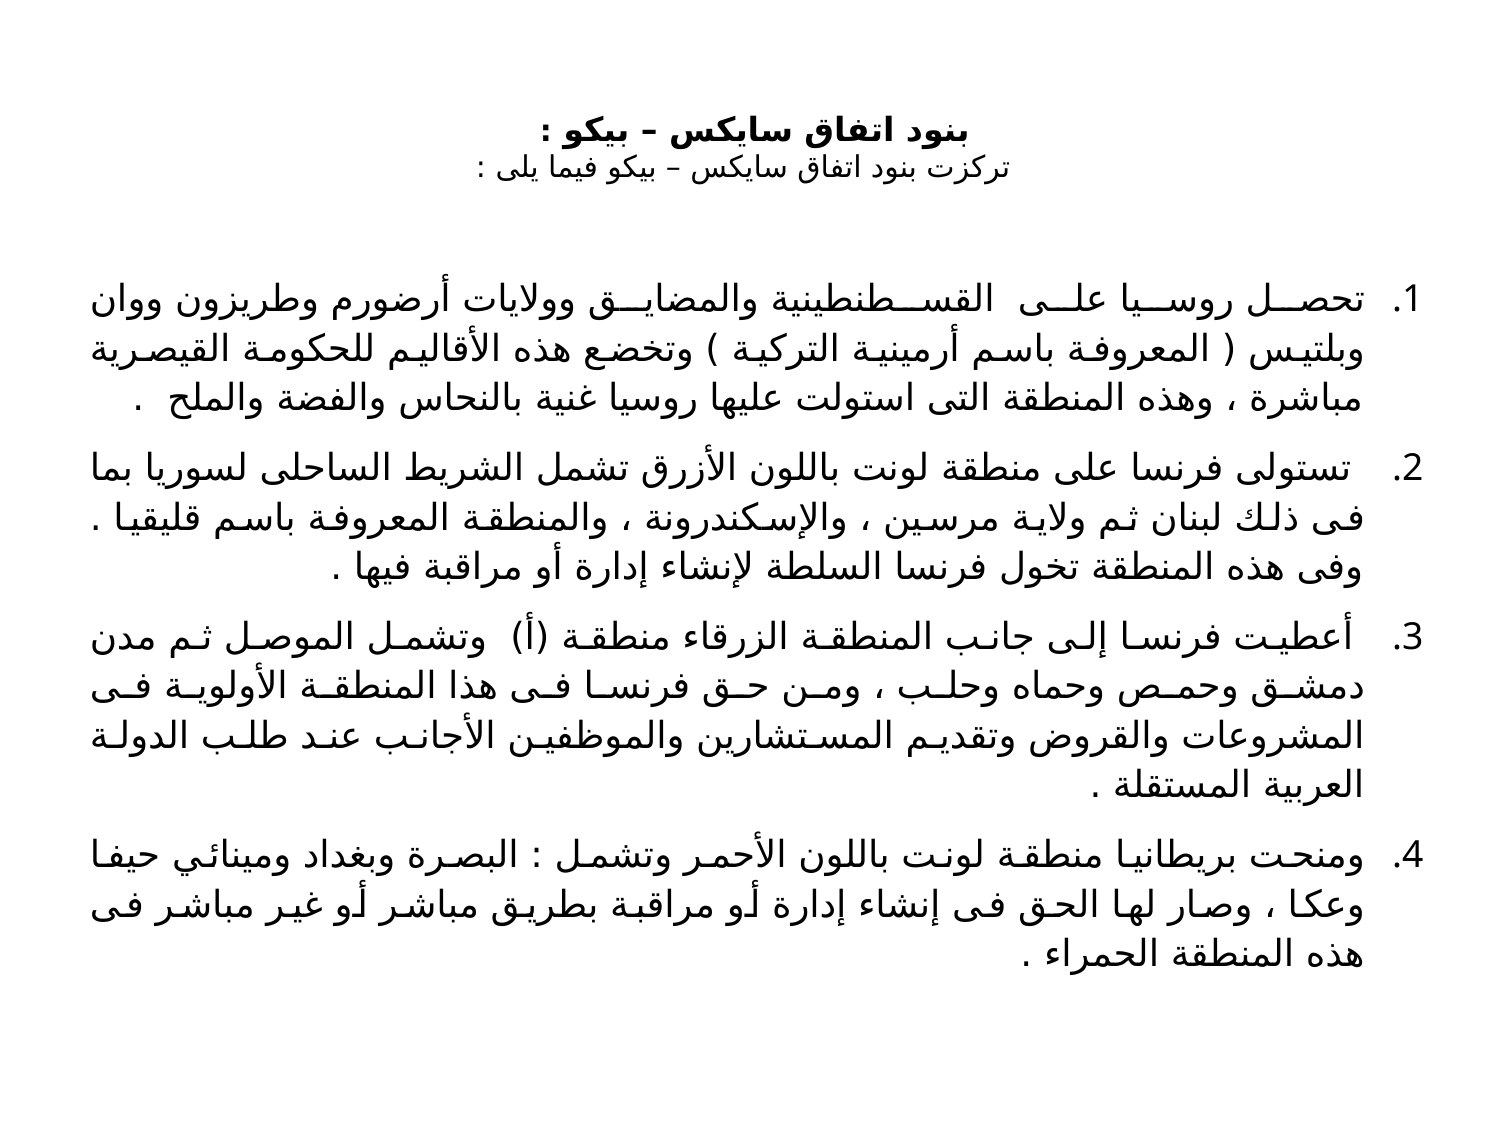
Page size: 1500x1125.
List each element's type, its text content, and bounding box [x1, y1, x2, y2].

title بنود اتفاق سايكس – بيكو : تركزت بنود اتفاق سايكس – بيكو فيما يلى : [75, 45, 1425, 233]
list تحصل روسيا على القسطنطينية والمضايق وولايات أرضورم وطريزون ووان وبلتيس ( المعروفة باسم أرمينية التركية ) وتخضع هذه الأقاليم للحكومة القيصرية مباشرة ، وهذه المنطقة التى استولت عليها روسيا غنية بالنحاس والفضة والملح . تستولى فرنسا على منطقة لونت باللون الأزرق تشمل الشريط الساحلى لسوريا بما فى ذلك لبنان ثم ولاية مرسين ، والإسكندرونة ، والمنطقة المعروفة باسم قليقيا . وفى هذه المنطقة تخول فرنسا السلطة لإنشاء إدارة أو مراقبة فيها . أعطيت فرنسا إلى جانب المنطقة الزرقاء منطقة (أ) وتشمل الموصل ثم مدن دمشق وحمص وحماه وحلب ، ومن حق فرنسا فى هذا المنطقة الأولوية فى المشروعات والقروض وتقديم المستشارين والموظفين الأجانب عند طلب الدولة العربية المستقلة . ومنحت بريطانيا منطقة لونت باللون الأحمر وتشمل : البصرة وبغداد ومينائي حيفا وعكا ، وصار لها الحق فى إنشاء إدارة أو مراقبة بطريق مباشر أو غير مباشر فى هذه المنطقة الحمراء . [75, 262, 1425, 1005]
